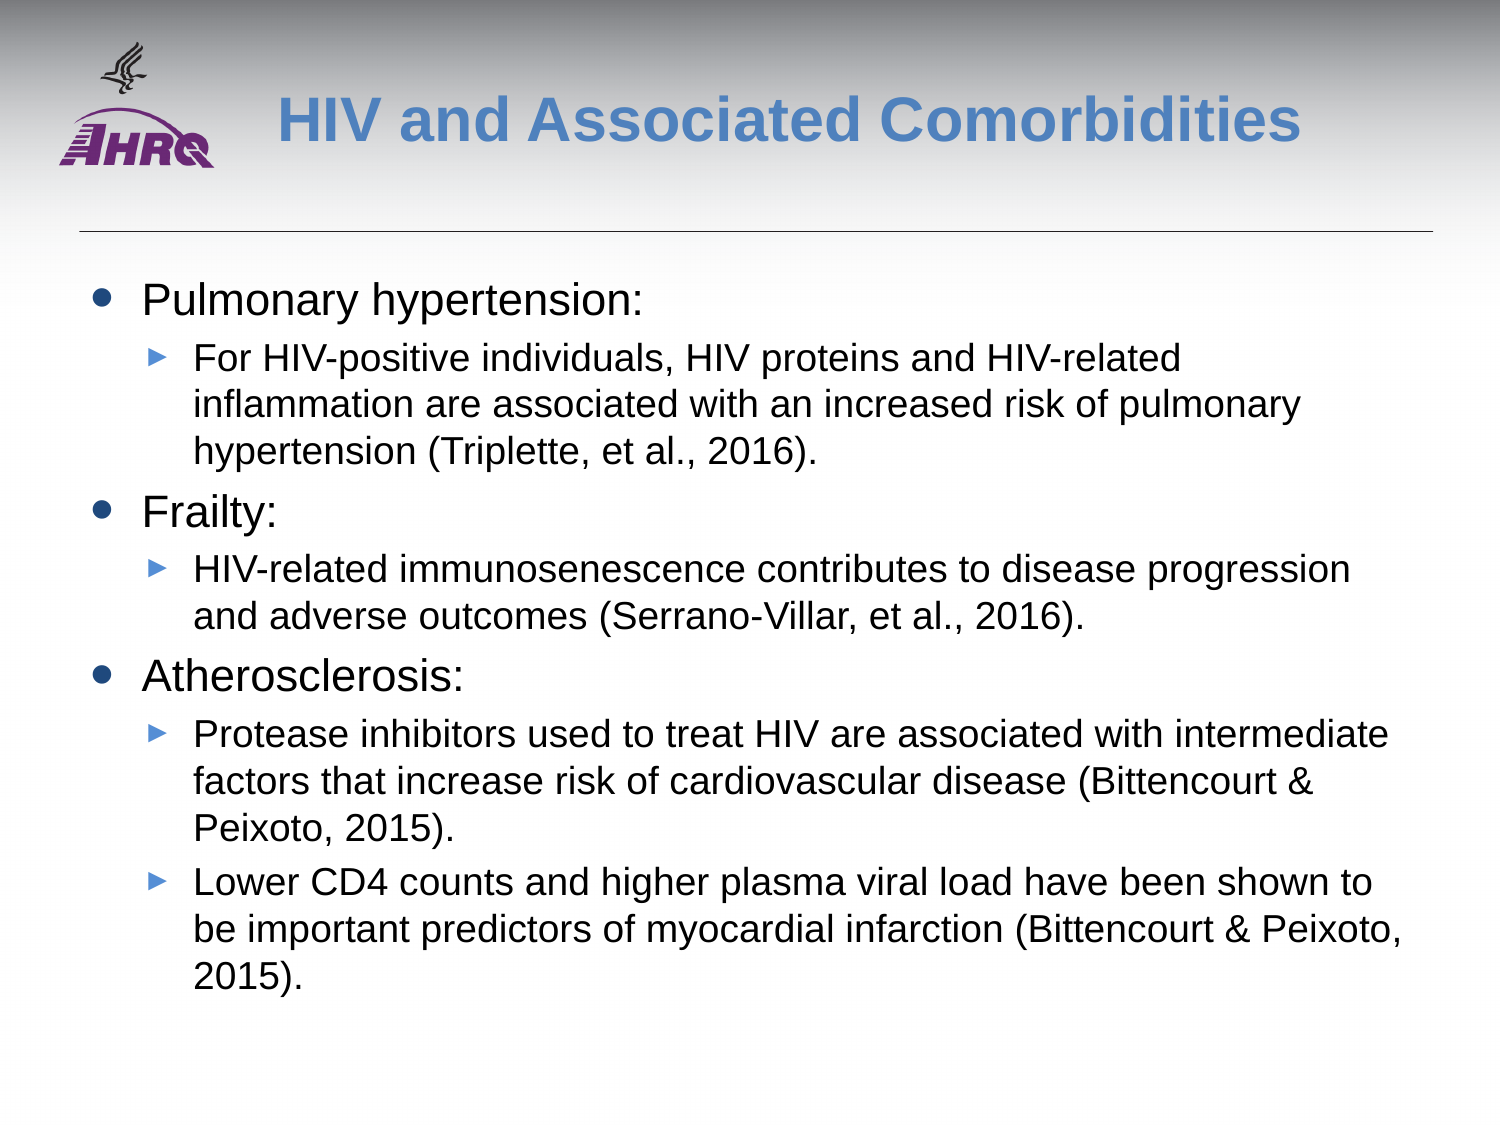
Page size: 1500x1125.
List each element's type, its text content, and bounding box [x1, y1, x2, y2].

title HIV and Associated Comorbidities [262, 45, 1425, 188]
picture [0, 0, 1500, 1125]
list Pulmonary hypertension: For HIV-positive individuals, HIV proteins and HIV-related inflammation are associated with an increased risk of pulmonary hypertension (Triplette, et al., 2016). Frailty: HIV-related immunosenescence contributes to disease progression and adverse outcomes (Serrano-Villar, et al., 2016). Atherosclerosis: Protease inhibitors used to treat HIV are associated with intermediate factors that increase risk of cardiovascular disease (Bittencourt & Peixoto, 2015). Lower CD4 counts and higher plasma viral load have been shown to be important predictors of myocardial infarction (Bittencourt & Peixoto, 2015). [75, 262, 1425, 1005]
